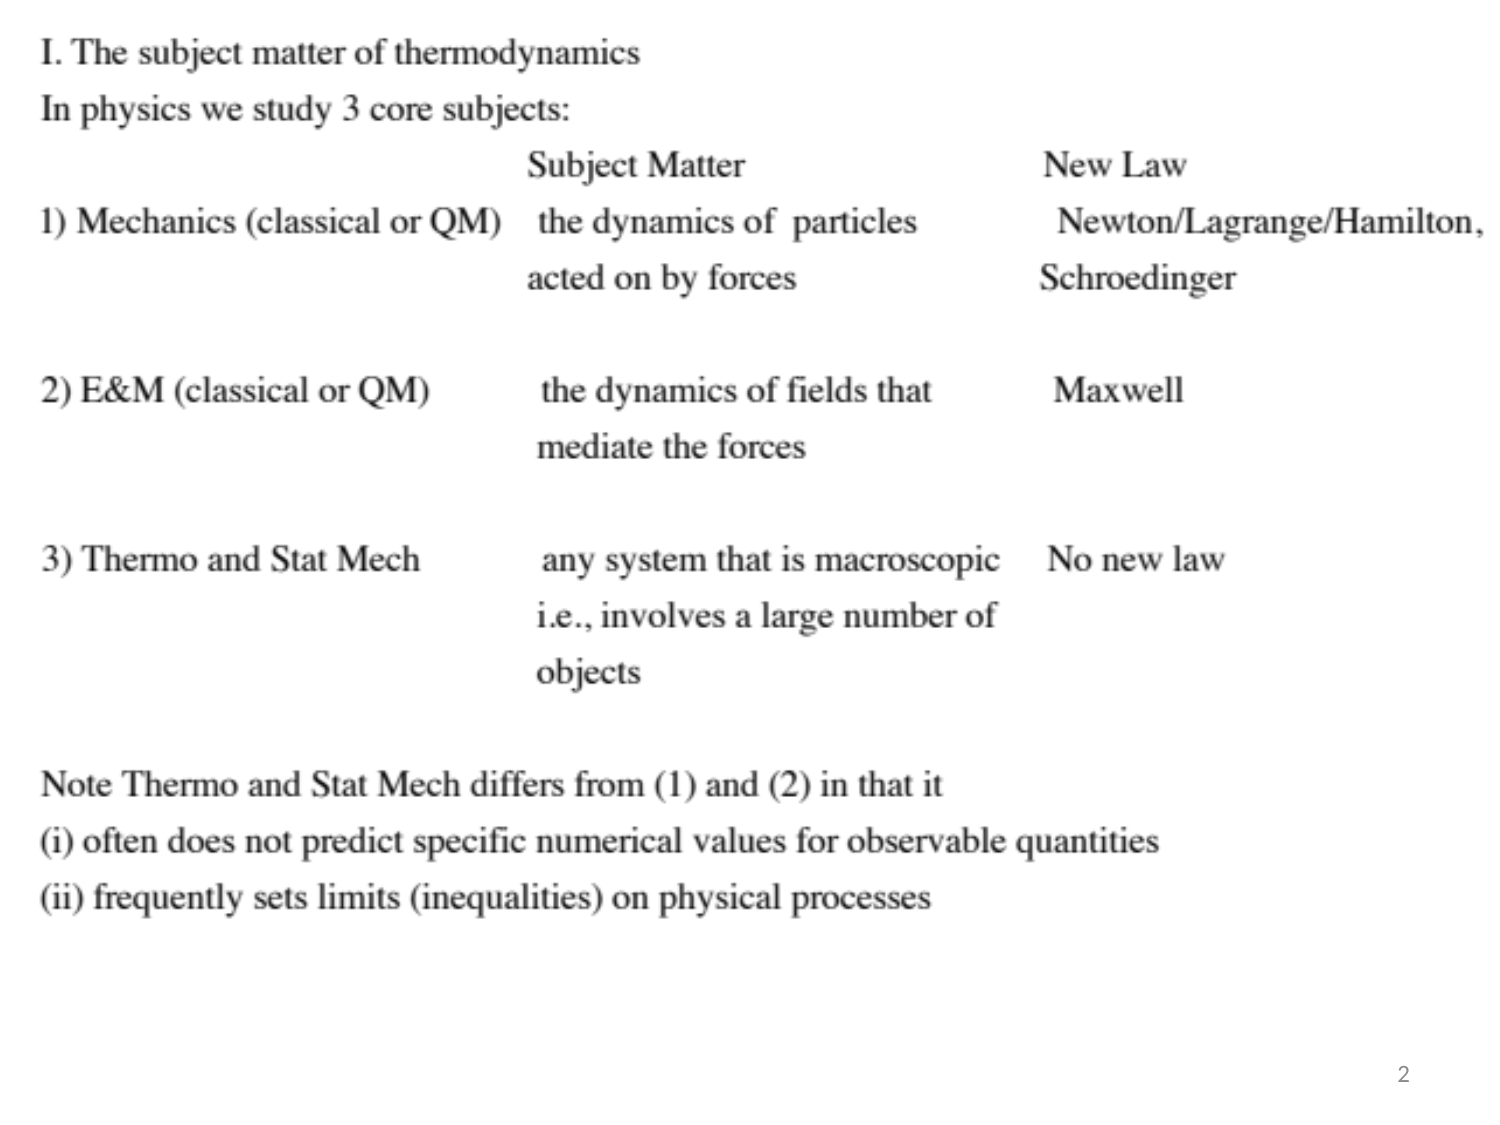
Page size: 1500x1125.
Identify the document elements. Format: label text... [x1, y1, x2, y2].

slide_number 2 [1074, 1042, 1425, 1103]
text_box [36, 32, 1498, 922]
